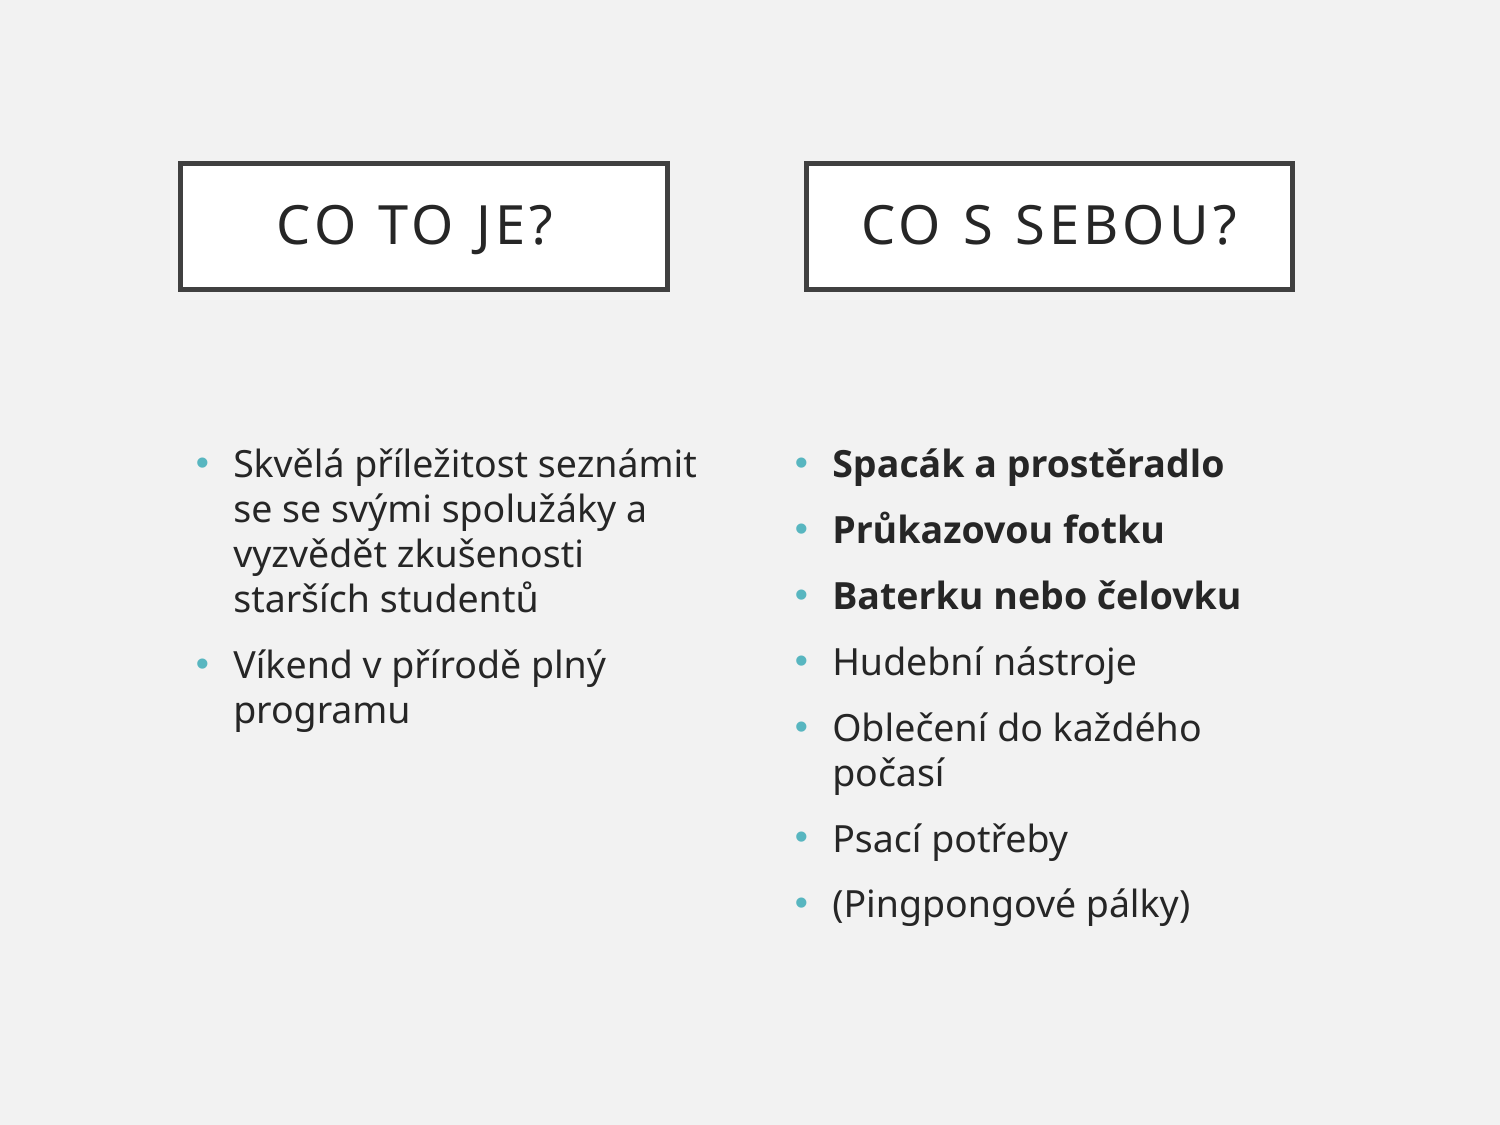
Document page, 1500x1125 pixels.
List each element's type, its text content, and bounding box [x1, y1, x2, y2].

list Skvělá příležitost seznámit se se svými spolužáky a vyzvědět zkušenosti starších studentů Víkend v přírodě plný programu [180, 432, 721, 942]
title Co to je? [178, 161, 670, 292]
list Spacák a prostěradlo Průkazovou fotku Baterku nebo čelovku Hudební nástroje Oblečení do každého počasí Psací potřeby (Pingpongové pálky) [779, 432, 1320, 967]
text_box Co s sebou? [806, 163, 1293, 290]
